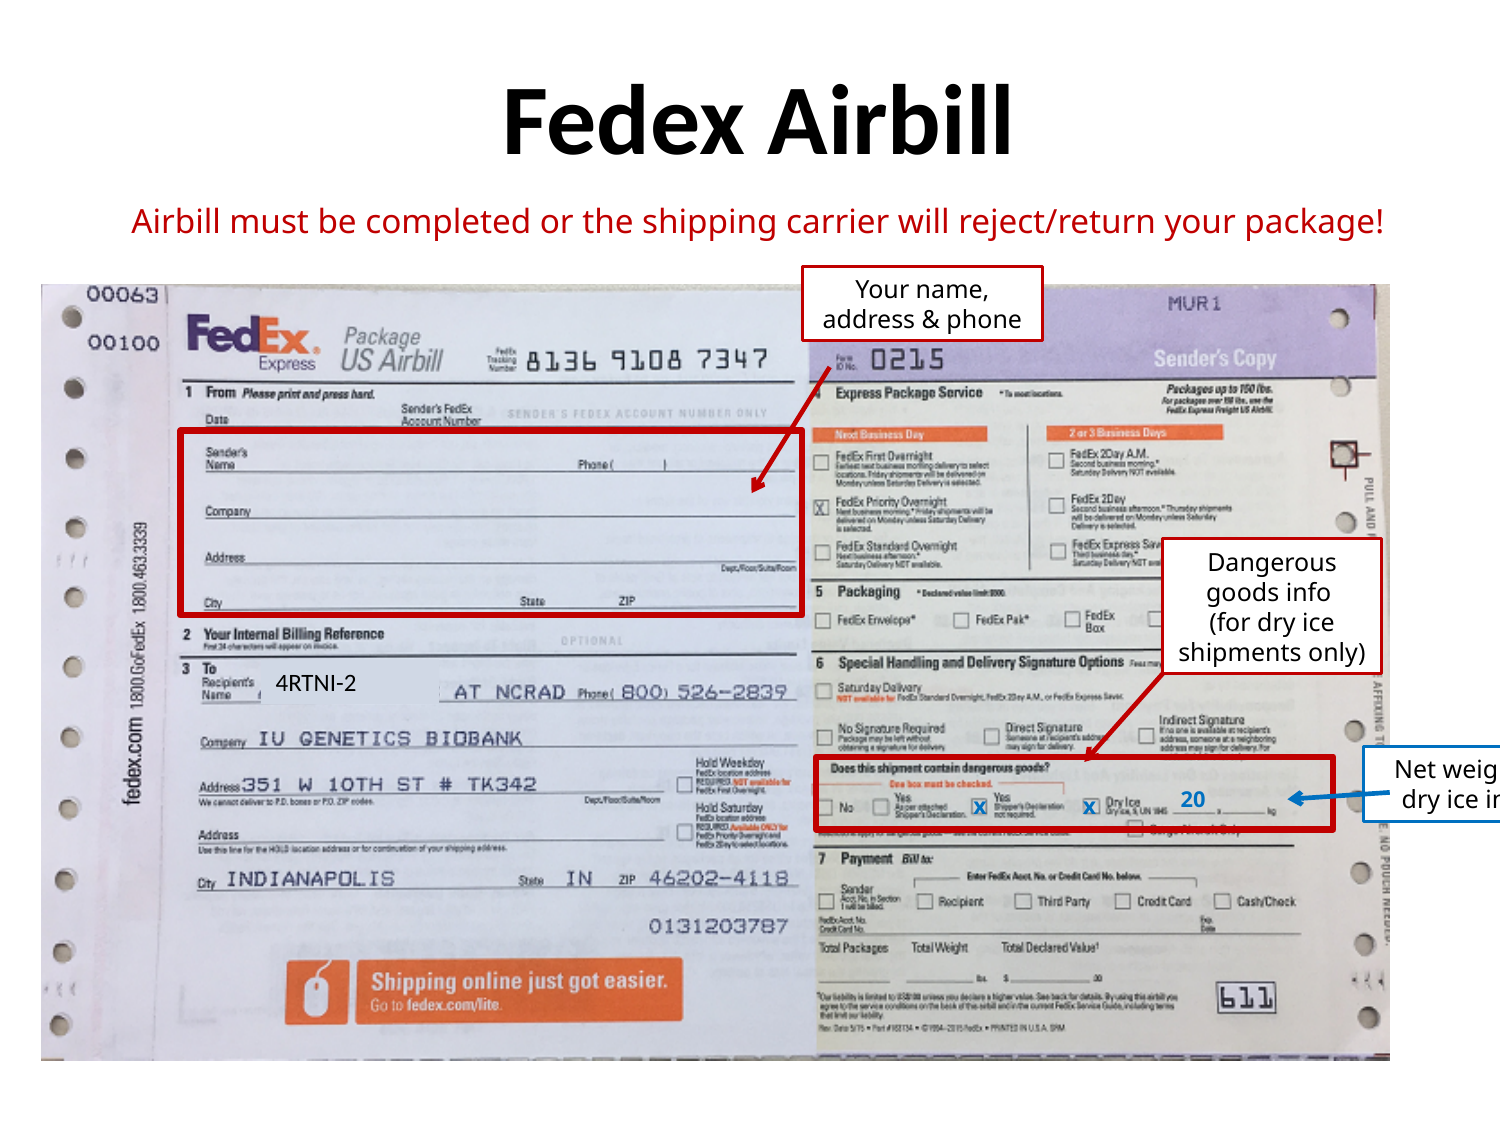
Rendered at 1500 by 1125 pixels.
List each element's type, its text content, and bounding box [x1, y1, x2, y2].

title Fedex Airbill [83, 20, 1434, 192]
text_box Airbill must be completed or the shipping carrier will reject/return your package! [56, 192, 1461, 293]
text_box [751, 366, 830, 494]
text_box Net weight of dry ice in kg [1395, 746, 1500, 822]
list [41, 284, 1390, 1061]
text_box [1287, 792, 1390, 800]
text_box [1084, 672, 1164, 763]
